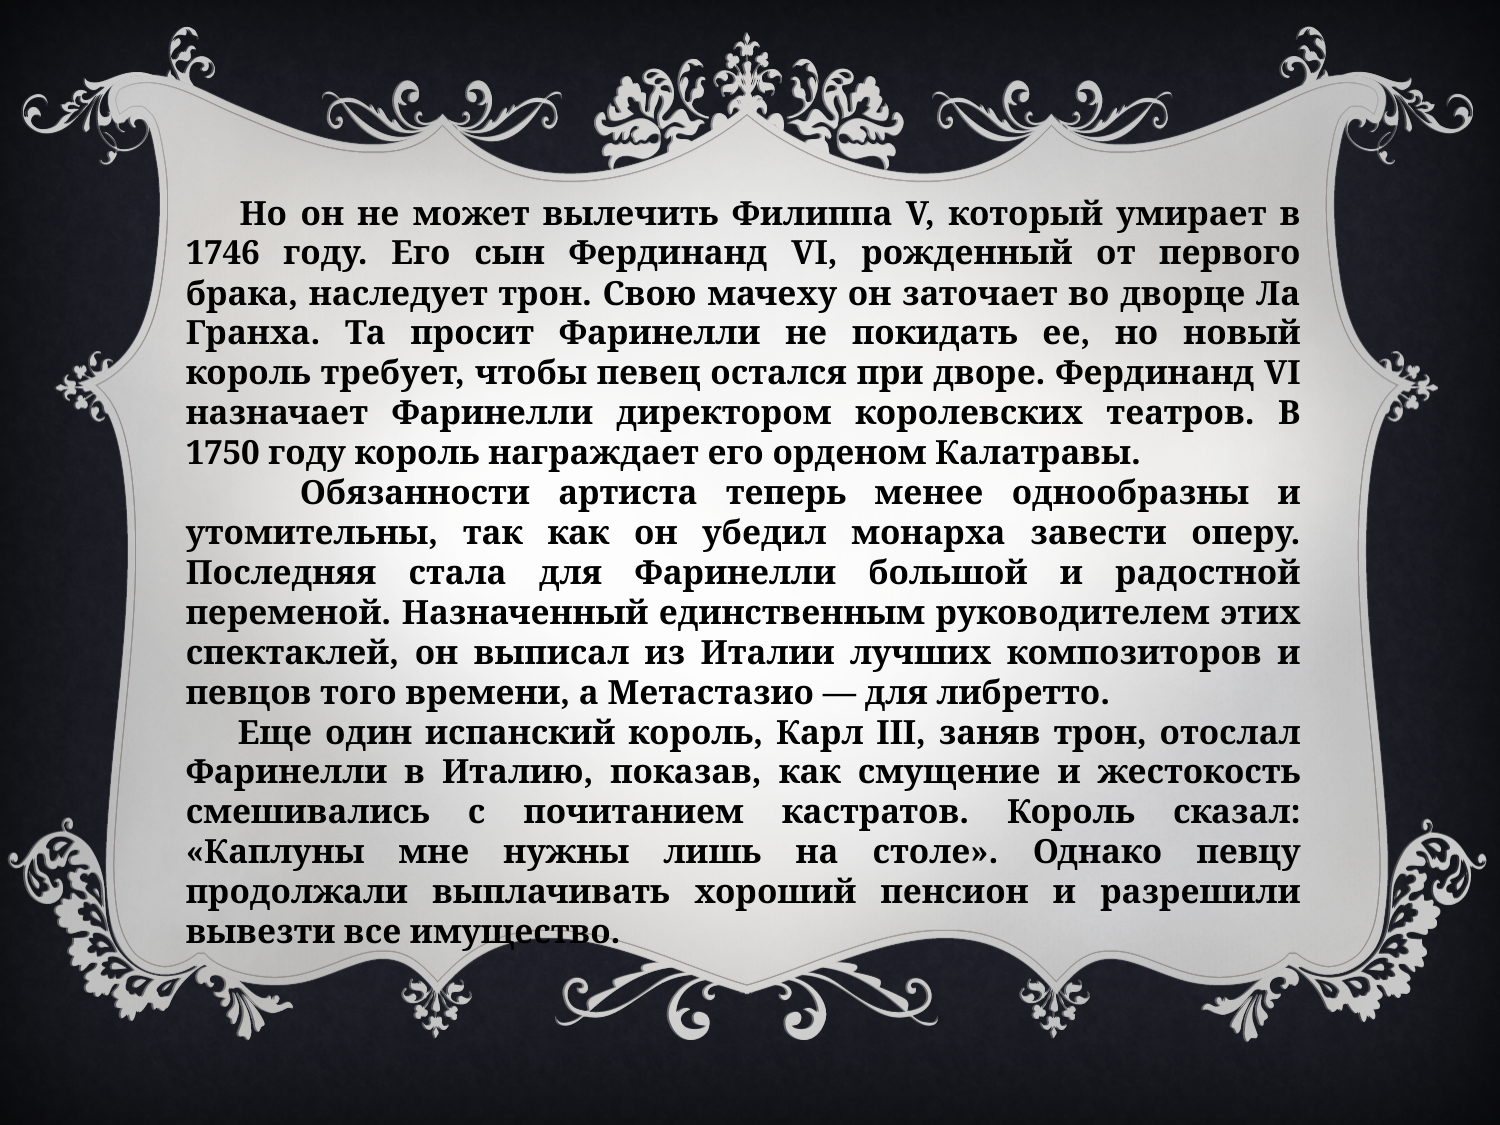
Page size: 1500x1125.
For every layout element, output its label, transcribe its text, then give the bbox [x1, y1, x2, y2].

text_box Но он не может вылечить Филиппа V, который умирает в 1746 году. Его сын Фердинанд VI, рожденный от первого брака, наследует трон. Свою мачеху он заточает во дворце Ла Гранха. Та просит Фаринелли не покидать ее, но новый король требует, чтобы певец остался при дворе. Фердинанд VI назначает Фаринелли директором королевских театров. В 1750 году король награждает его орденом Калатравы. Обязанности артиста теперь менее однообразны и утомительны, так как он убедил монарха завести оперу. Последняя стала для Фаринелли большой и радостной переменой. Назначенный единственным руководителем этих спектаклей, он выписал из Италии лучших композиторов и певцов того времени, а Метастазио — для либретто. Еще один испанский король, Карл III, заняв трон, отослал Фаринелли в Италию, показав, как смущение и жестокость смешивались с почитанием кастратов. Король сказал: «Каплуны мне нужны лишь на столе». Однако певцу продолжали выплачивать хороший пенсион и разрешили вывезти все имущество. [171, 184, 1317, 998]
picture [0, 0, 1500, 1125]
